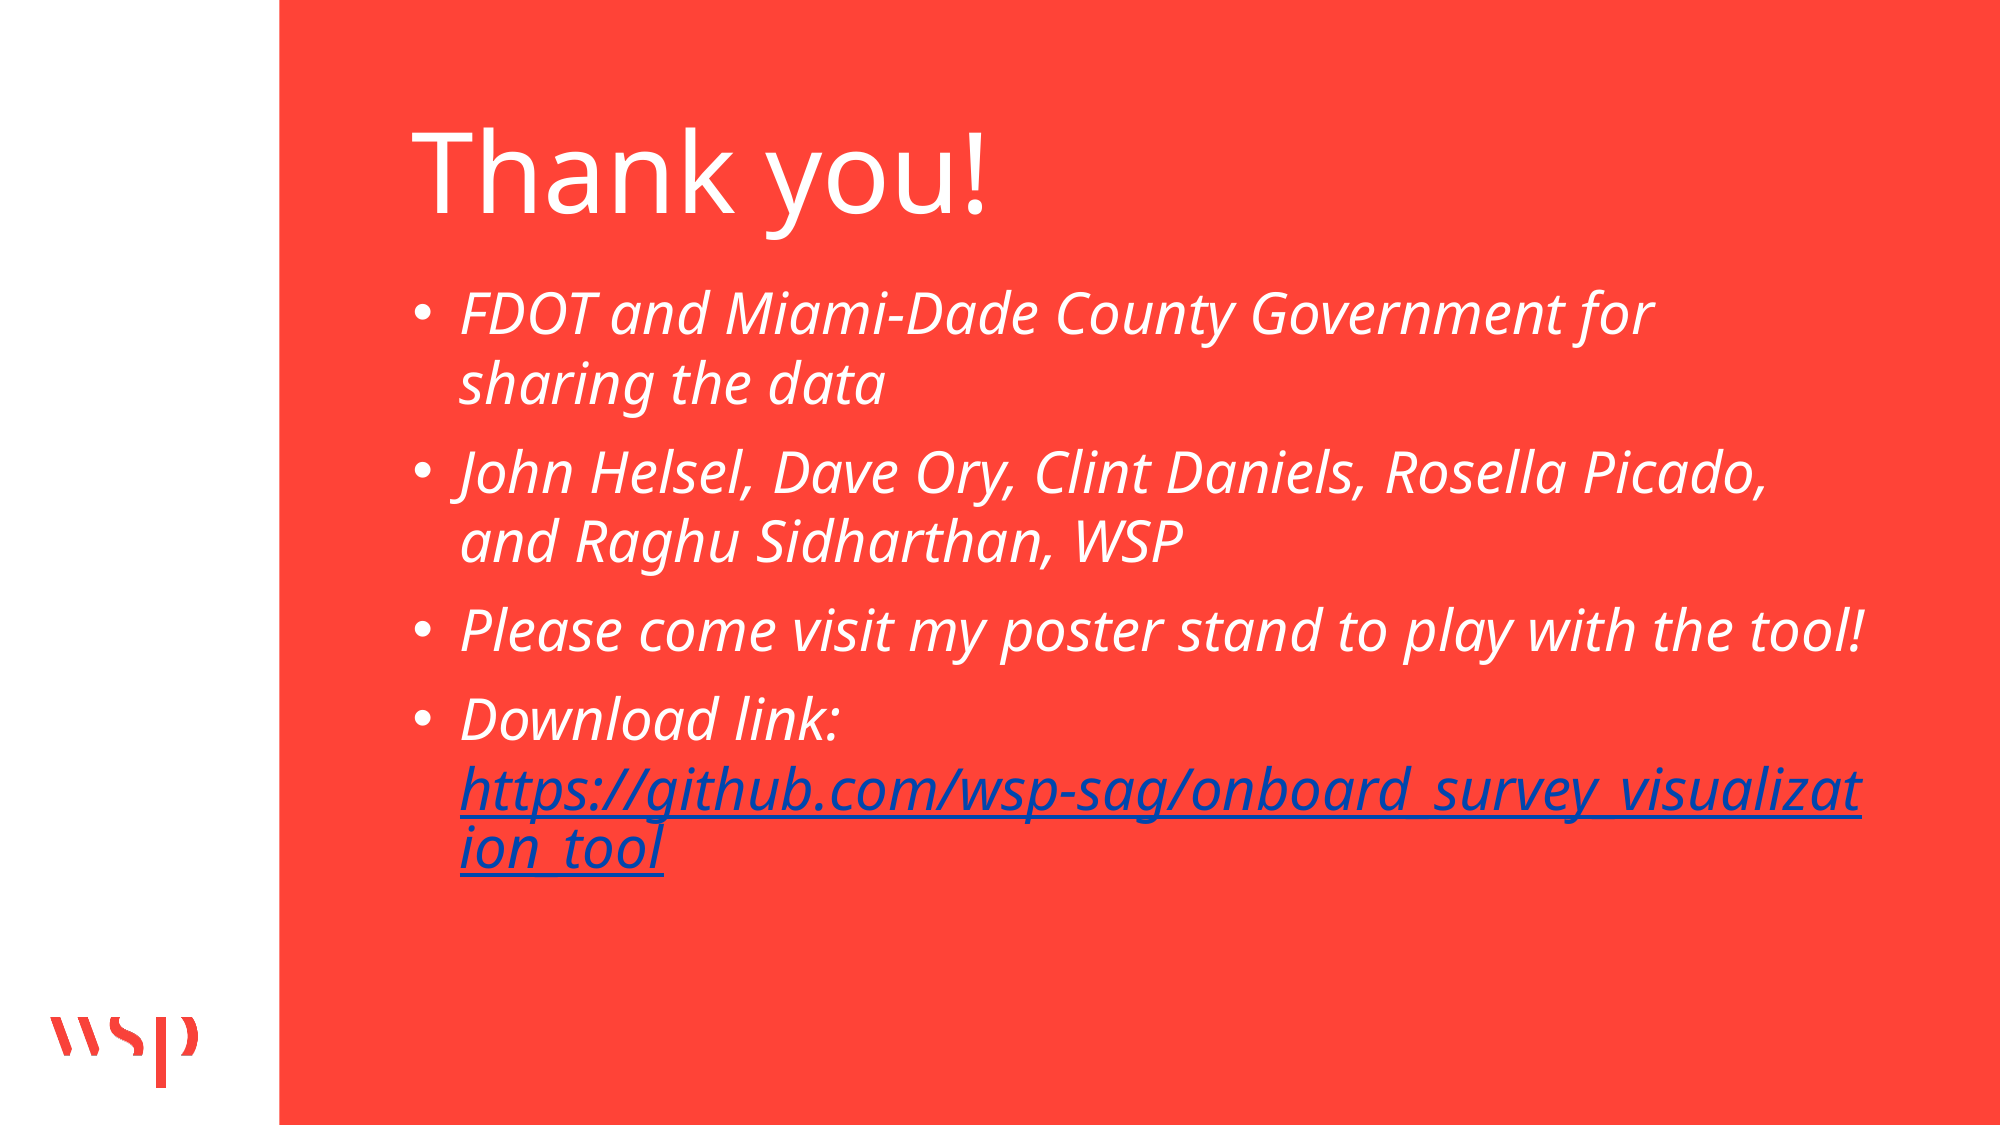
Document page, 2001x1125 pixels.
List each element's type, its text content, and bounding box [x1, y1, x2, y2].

title Thank you! [362, 101, 1041, 253]
picture [50, 1017, 198, 1088]
subtitle FDOT and Miami-Dade County Government for sharing the data John Helsel, Dave Ory, Clint Daniels, Rosella Picado, and Raghu Sidharthan, WSP Please come visit my poster stand to play with the tool! Download link: https://github.com/wsp-sag/onboard_survey_visualization_tool [397, 269, 1882, 1016]
